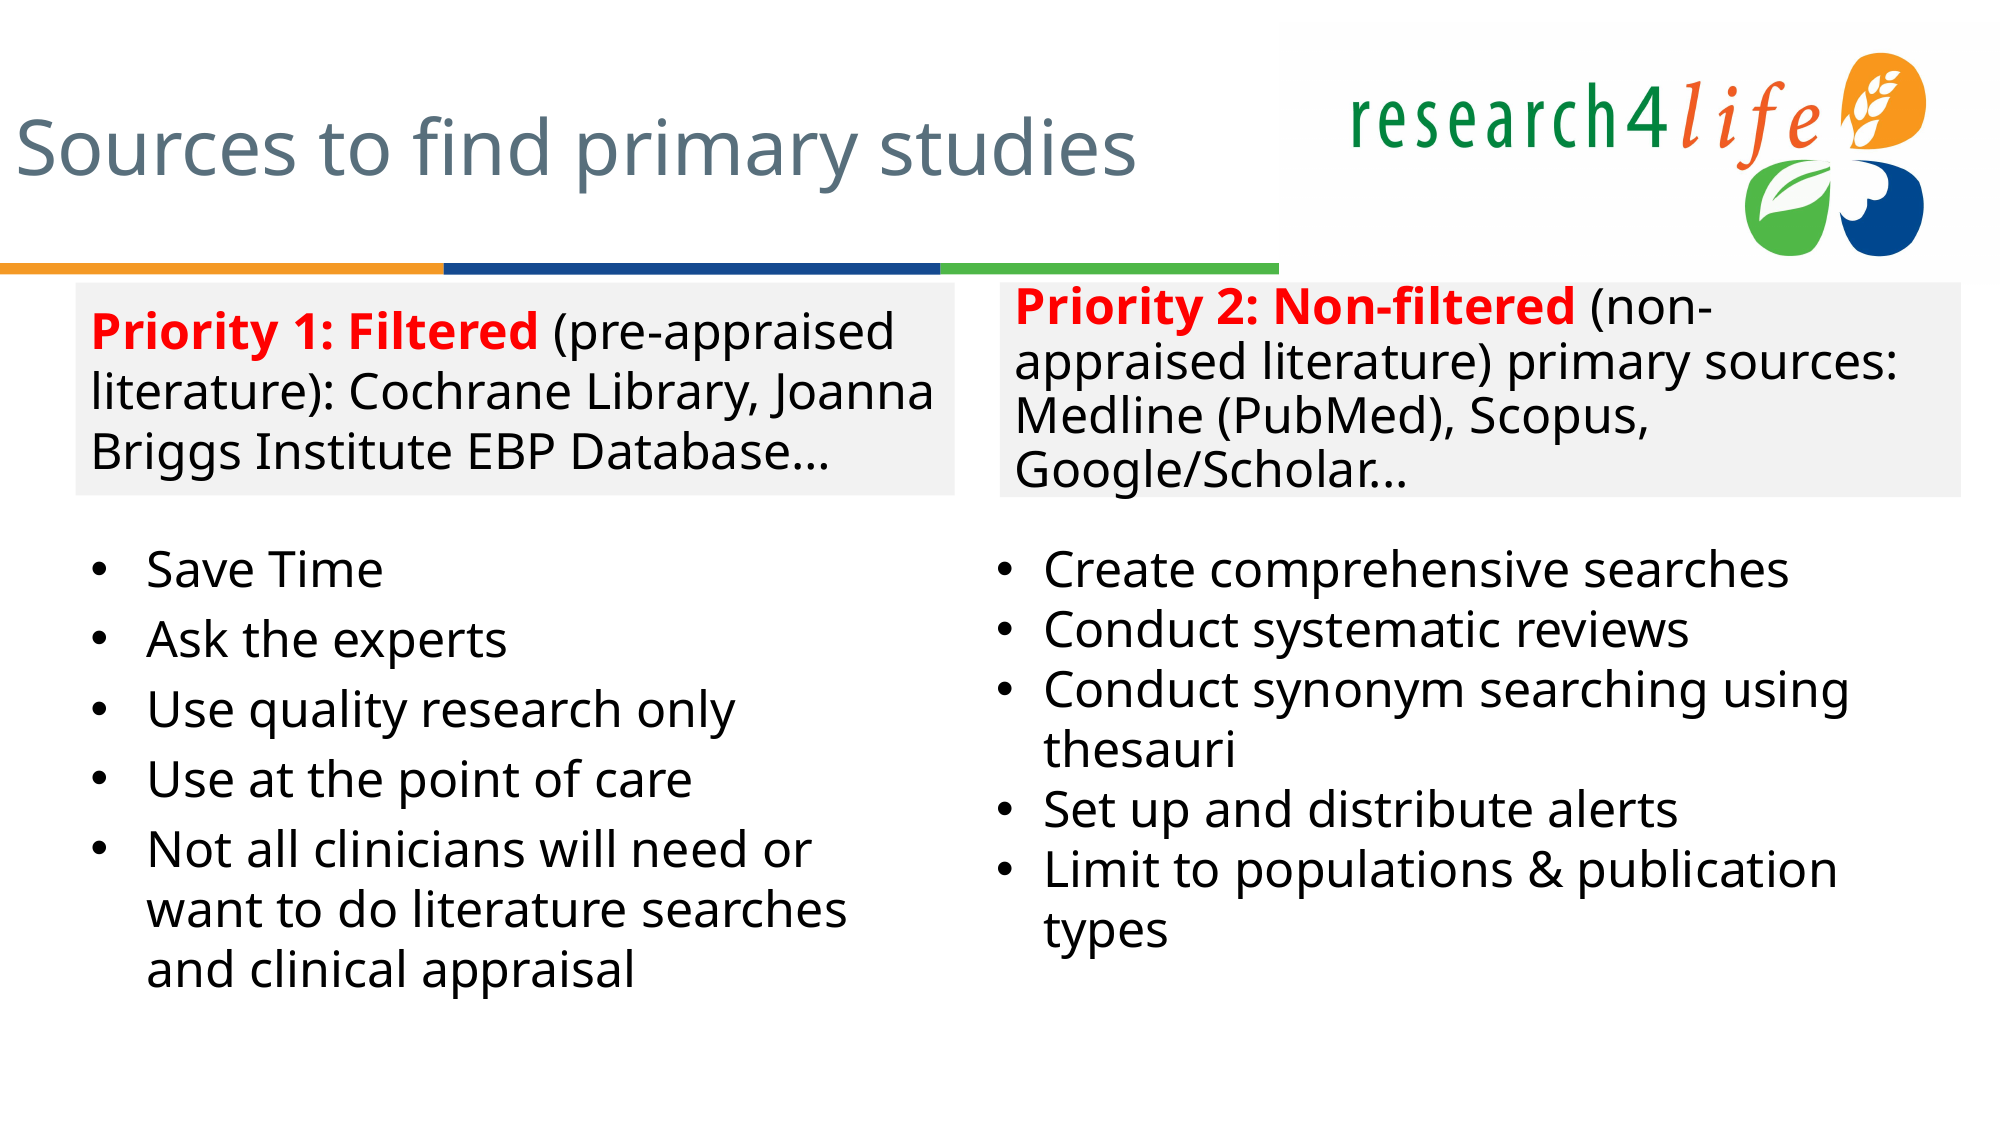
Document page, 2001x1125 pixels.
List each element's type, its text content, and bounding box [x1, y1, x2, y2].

picture [1279, 22, 2000, 285]
text_box Save Time Ask the experts Use quality research only Use at the point of care Not all clinicians will need or want to do literature searches and clinical appraisal [75, 530, 955, 1049]
text_box Priority 2: Non-filtered (non-appraised literature) primary sources: Medline (PubMed), Scopus, Google/Scholar... [999, 282, 1961, 498]
text_box Priority 1: Filtered (pre-appraised literature): Cochrane Library, Joanna Briggs Institute EBP Database… [75, 282, 955, 496]
title Sources to find primary studies [0, 62, 1265, 240]
text_box Create comprehensive searches Conduct systematic reviews Conduct synonym searching using thesauri Set up and distribute alerts Limit to populations & publication types [981, 530, 1982, 966]
